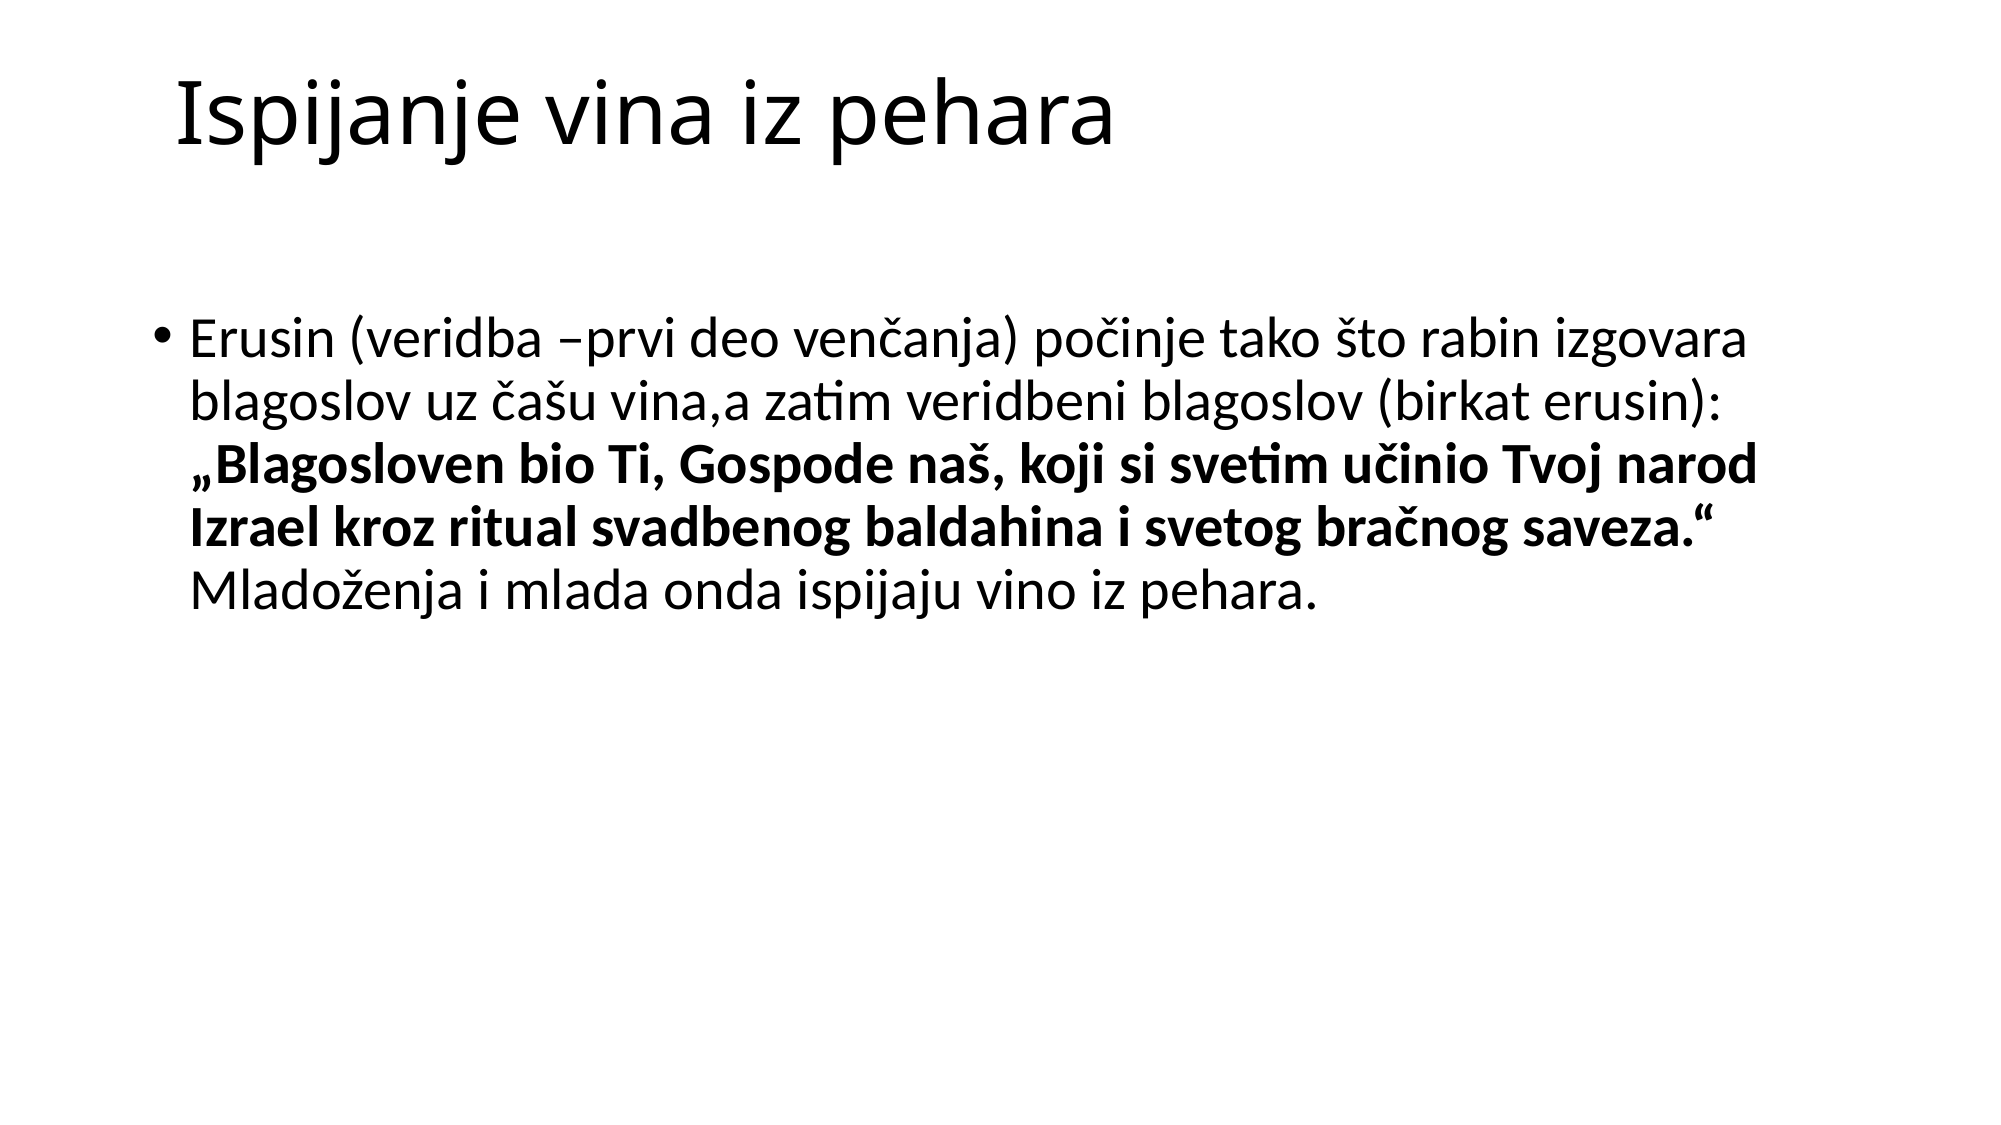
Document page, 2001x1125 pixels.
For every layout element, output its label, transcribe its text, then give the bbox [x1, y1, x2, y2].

title Ispijanje vina iz pehara [137, 59, 1863, 278]
list Erusin (veridba –prvi deo venčanja) počinje tako što rabin izgovara blagoslov uz čašu vina,a zatim veridbeni blagoslov (birkat erusin): „Blagosloven bio Ti, Gospode naš, koji si svetim učinio Tvoj narod Izrael kroz ritual svadbenog baldahina i svetog bračnog saveza.“ Mladoženja i mlada onda ispijaju vino iz pehara. [137, 299, 1863, 1014]
